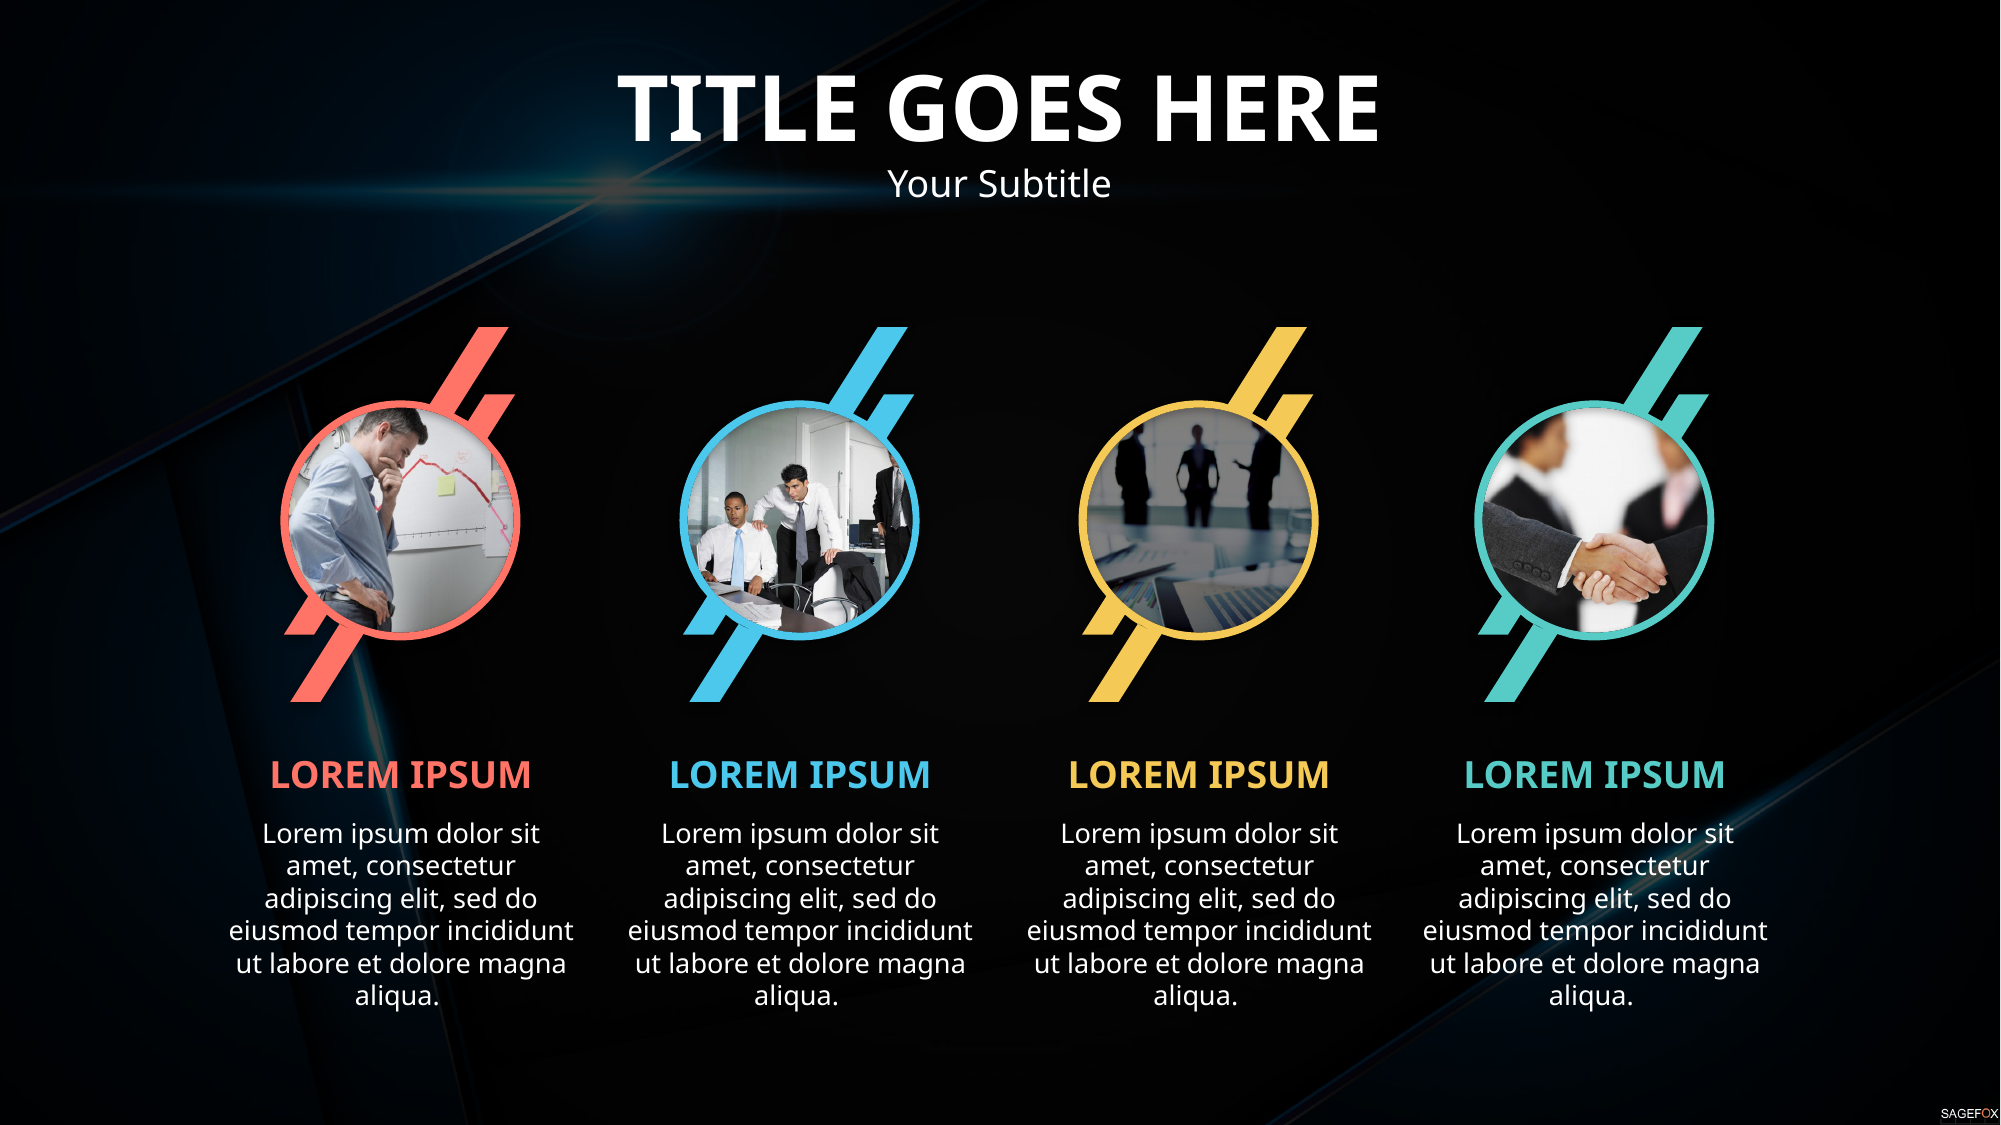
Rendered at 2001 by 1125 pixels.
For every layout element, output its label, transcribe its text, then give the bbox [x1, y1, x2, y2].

text_box [1092, 419, 1304, 631]
text_box [694, 419, 907, 631]
text_box [1487, 419, 1700, 631]
text_box [678, 326, 921, 704]
text_box [279, 326, 522, 704]
text_box TITLE GOES HERE Your Subtitle [548, 42, 1452, 212]
text_box [1473, 326, 1716, 704]
text_box [293, 419, 506, 631]
text_box LOREM IPSUM Lorem ipsum dolor sit amet, consectetur adipiscing elit, sed do eiusmod tempor incididunt ut labore et dolore magna aliqua. [1015, 746, 1383, 1017]
picture [0, 0, 2001, 1125]
text_box [1077, 326, 1320, 704]
text_box LOREM IPSUM Lorem ipsum dolor sit amet, consectetur adipiscing elit, sed do eiusmod tempor incididunt ut labore et dolore magna aliqua. [1411, 746, 1779, 1017]
text_box LOREM IPSUM Lorem ipsum dolor sit amet, consectetur adipiscing elit, sed do eiusmod tempor incididunt ut labore et dolore magna aliqua. [616, 746, 984, 1017]
text_box LOREM IPSUM Lorem ipsum dolor sit amet, consectetur adipiscing elit, sed do eiusmod tempor incididunt ut labore et dolore magna aliqua. [217, 746, 585, 1017]
